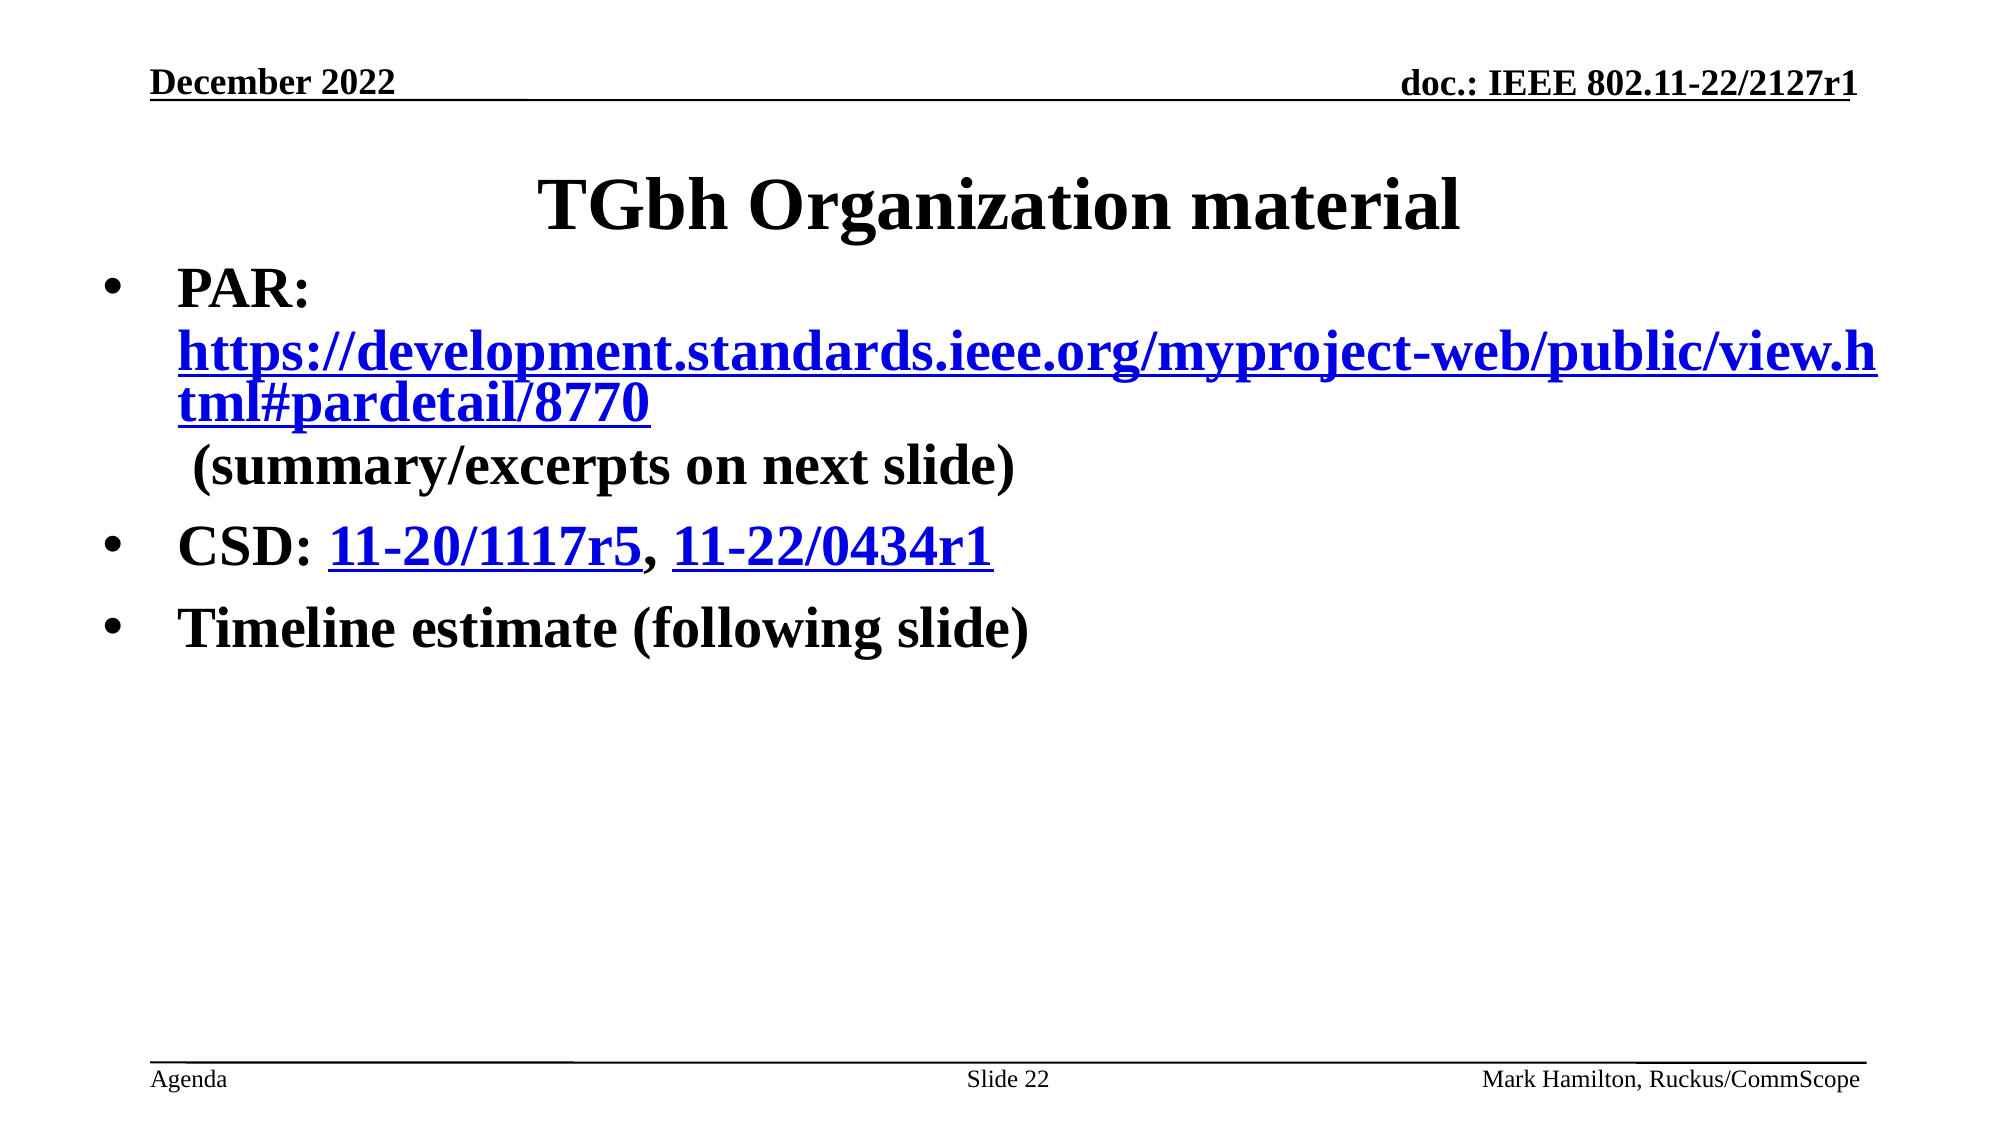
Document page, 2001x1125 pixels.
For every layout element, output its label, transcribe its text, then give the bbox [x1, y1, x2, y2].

list PAR: https://development.standards.ieee.org/myproject-web/public/view.html#pardetail/8770 (summary/excerpts on next slide) CSD: 11-20/1117r5, 11-22/0434r1 Timeline estimate (following slide) [87, 249, 1901, 1063]
slide_number Slide 22 [950, 1061, 1067, 1123]
title TGbh Organization material [149, 112, 1850, 249]
